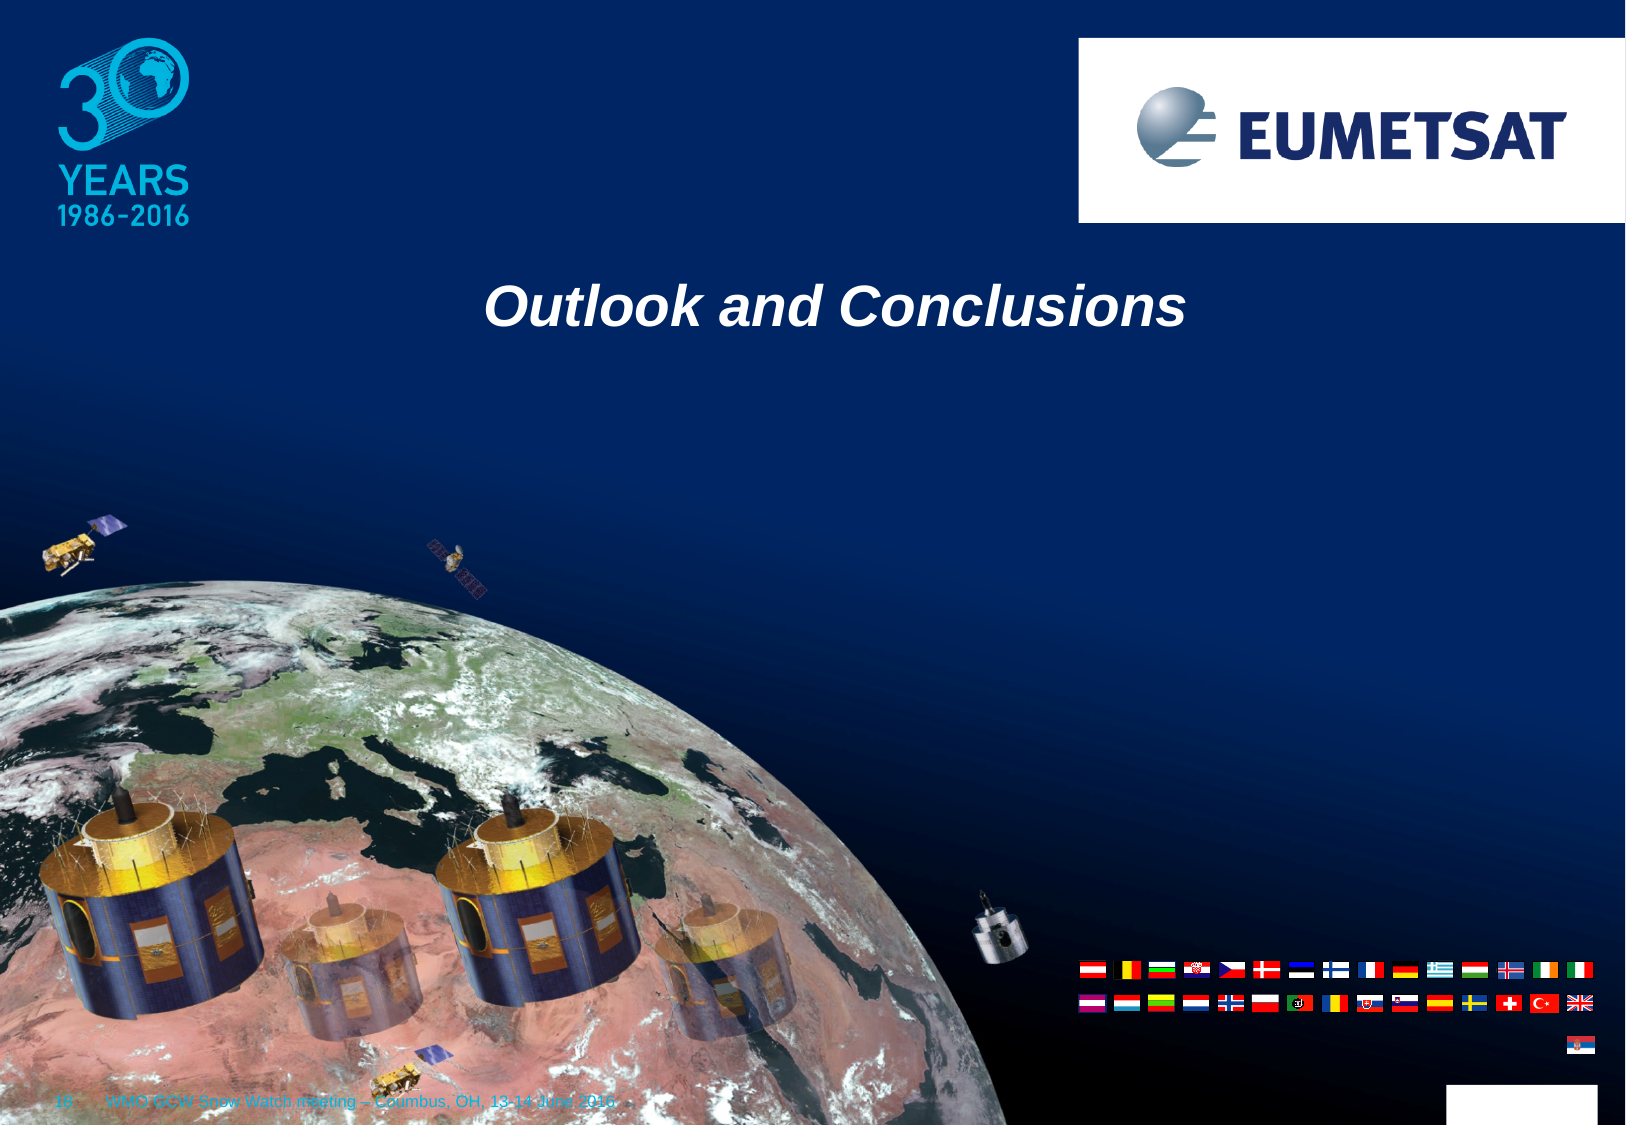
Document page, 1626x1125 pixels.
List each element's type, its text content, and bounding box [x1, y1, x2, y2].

picture [0, 0, 1626, 1125]
title Outlook and Conclusions [17, 232, 1625, 374]
